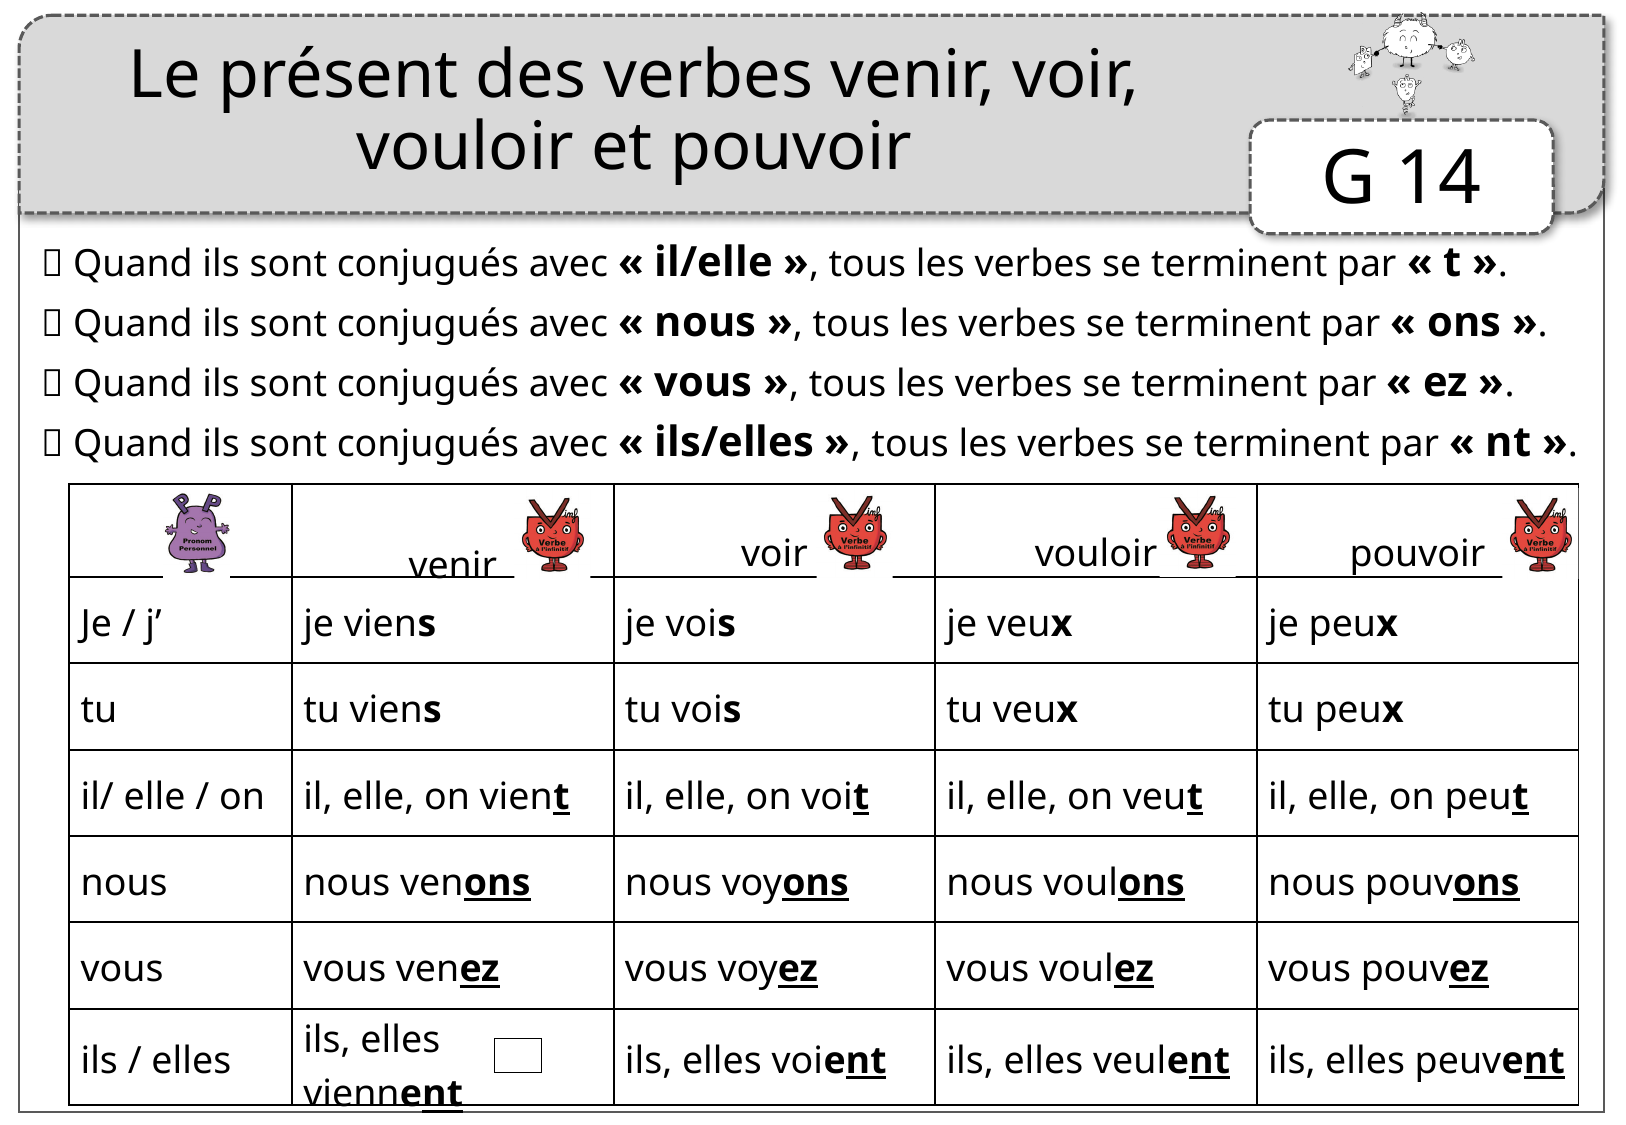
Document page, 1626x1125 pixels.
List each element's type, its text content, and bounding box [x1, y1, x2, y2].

picture [1502, 488, 1579, 579]
table_cell je veux [936, 578, 1256, 662]
table_cell il/ elle / on [70, 751, 291, 835]
table_cell tu viens [293, 664, 613, 749]
table_header pouvoir [1258, 485, 1578, 576]
table_cell ils, elles veulent [936, 1010, 1256, 1104]
table_cell je vois [615, 578, 934, 662]
table_cell je peux [1258, 578, 1578, 662]
table_header voir [615, 485, 934, 576]
table_cell je viens [293, 578, 613, 662]
text_box [494, 1038, 543, 1074]
table_cell vous pouvez [1258, 923, 1578, 1008]
table_cell tu [70, 664, 291, 749]
table_cell tu veux [936, 664, 1256, 749]
table_cell vous venez [293, 923, 613, 1008]
picture [1159, 486, 1236, 577]
table_cell Je / j’ [70, 578, 291, 662]
table_cell nous voyons [615, 837, 934, 921]
table_header venir [293, 485, 613, 576]
table_cell nous pouvons [1258, 837, 1578, 921]
table_header [70, 485, 291, 576]
table_cell nous voulons [936, 837, 1256, 921]
text_box  Quand ils sont conjugués avec « il/elle », tous les verbes se terminent par « t ».  Quand ils sont conjugués avec « nous », tous les verbes se terminent par « ons ».  Quand ils sont conjugués avec « vous », tous les verbes se terminent par « ez ».  Quand ils sont conjugués avec « ils/elles », tous les verbes se terminent par « nt ». [26, 217, 1625, 473]
table_cell tu peux [1258, 664, 1578, 749]
table_cell nous venons [293, 837, 613, 921]
table_cell il, elle, on voit [615, 751, 934, 835]
table_cell il, elle, on veut [936, 751, 1256, 835]
table_cell ils, elles voient [615, 1010, 934, 1104]
table_cell vous voulez [936, 923, 1256, 1008]
table_cell vous [70, 923, 291, 1008]
picture [162, 486, 230, 579]
table_cell il, elle, on peut [1258, 751, 1578, 835]
list Le présent des verbes venir, voir, vouloir et pouvoir [26, 12, 1243, 211]
picture [514, 488, 591, 579]
picture [816, 486, 893, 578]
list G 14 [1250, 122, 1554, 217]
table_cell ils, elles peuvent [1258, 1010, 1578, 1104]
table_cell tu vois [615, 664, 934, 749]
table_cell nous [70, 837, 291, 921]
table_cell il, elle, on vient [293, 751, 613, 835]
table_cell ils / elles [70, 1010, 291, 1104]
picture [1348, 12, 1475, 121]
table_cell vous voyez [615, 923, 934, 1008]
table_cell ils, elles viennent [293, 1010, 613, 1104]
table_header vouloir [936, 485, 1256, 576]
